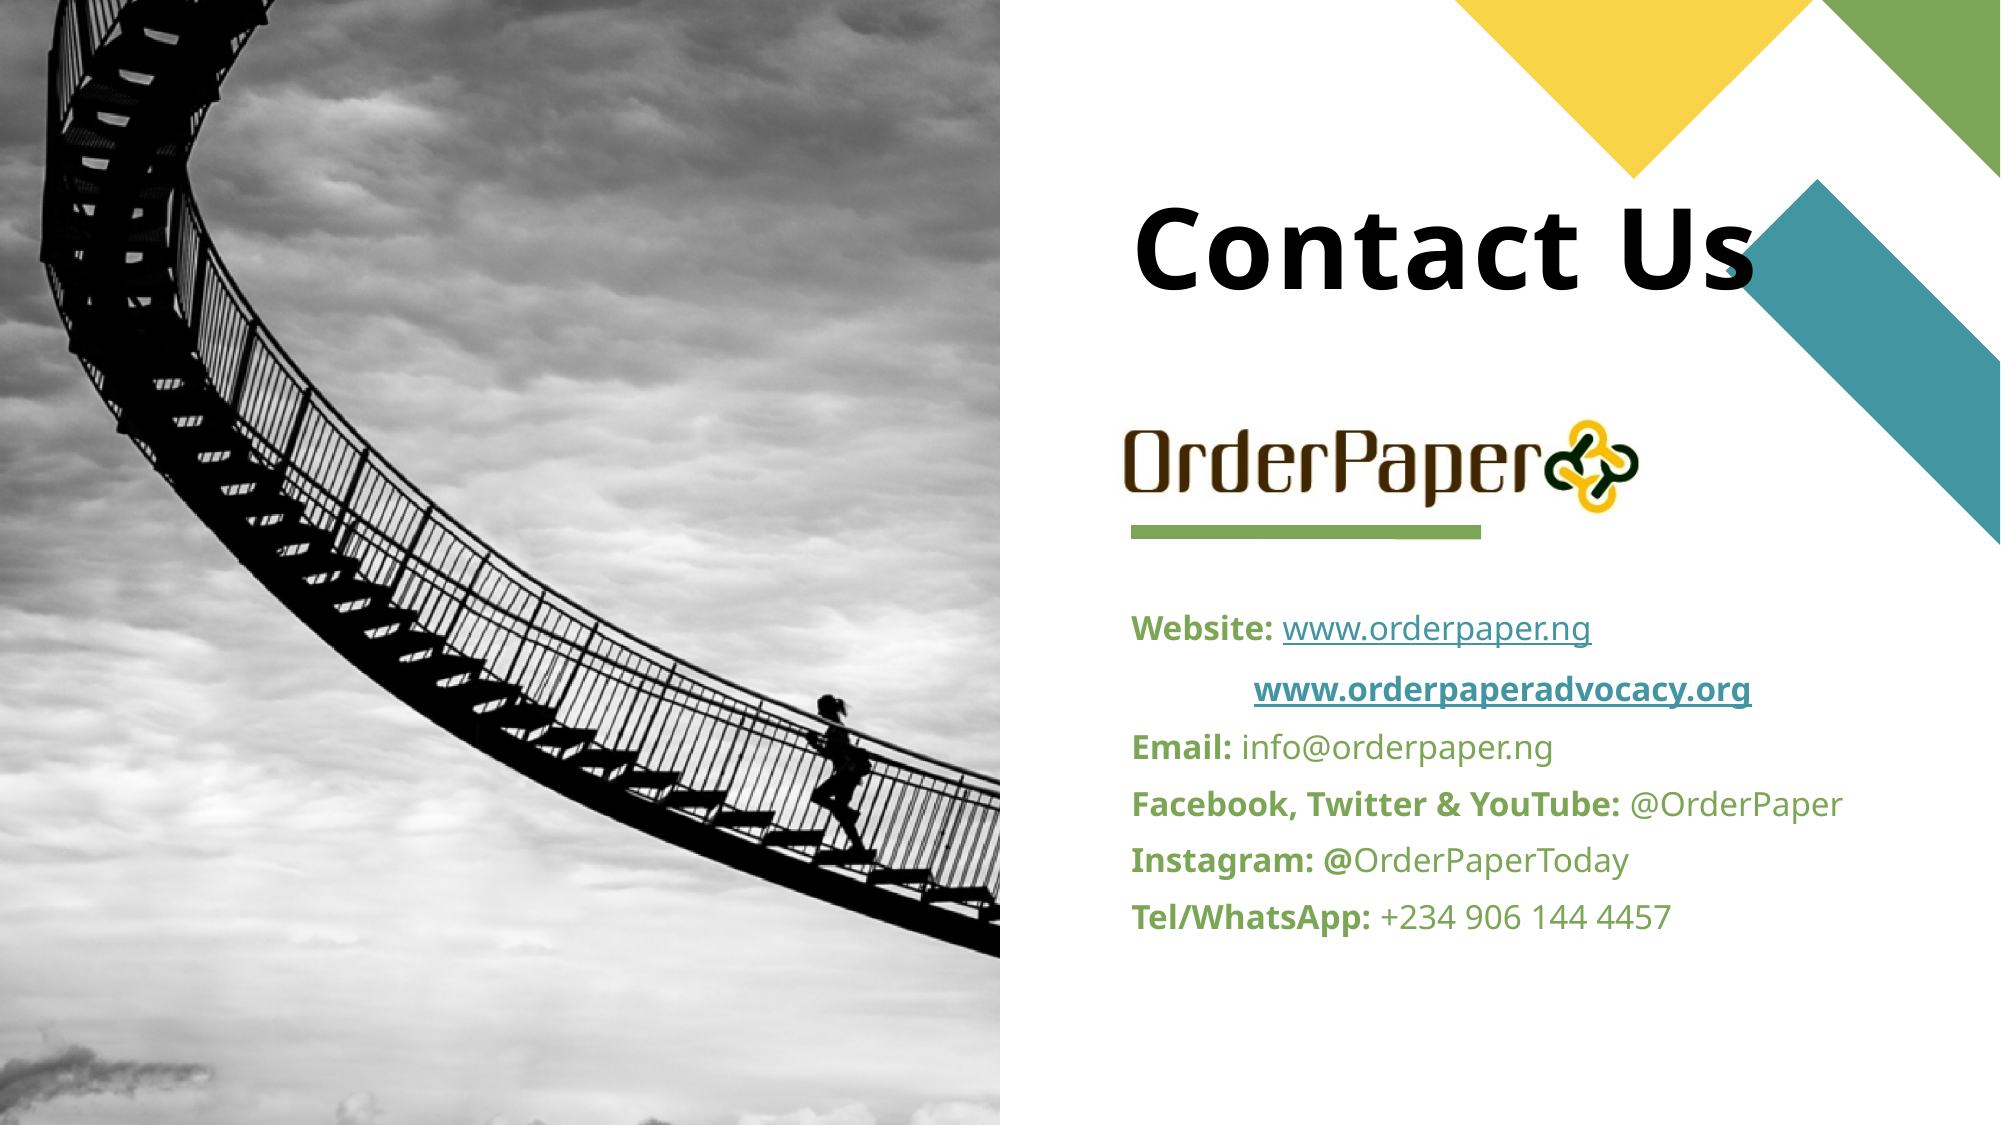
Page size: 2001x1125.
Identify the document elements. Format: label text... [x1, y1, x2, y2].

picture [0, 0, 1000, 1125]
title Contact Us [1131, 213, 1936, 314]
list Website: www.orderpaper.ng www.orderpaperadvocacy.org Email: info@orderpaper.ng Facebook, Twitter & YouTube: @OrderPaper Instagram: @OrderPaperToday Tel/WhatsApp: +234 906 144 4457 [1131, 840, 1938, 937]
picture [1093, 399, 1664, 526]
